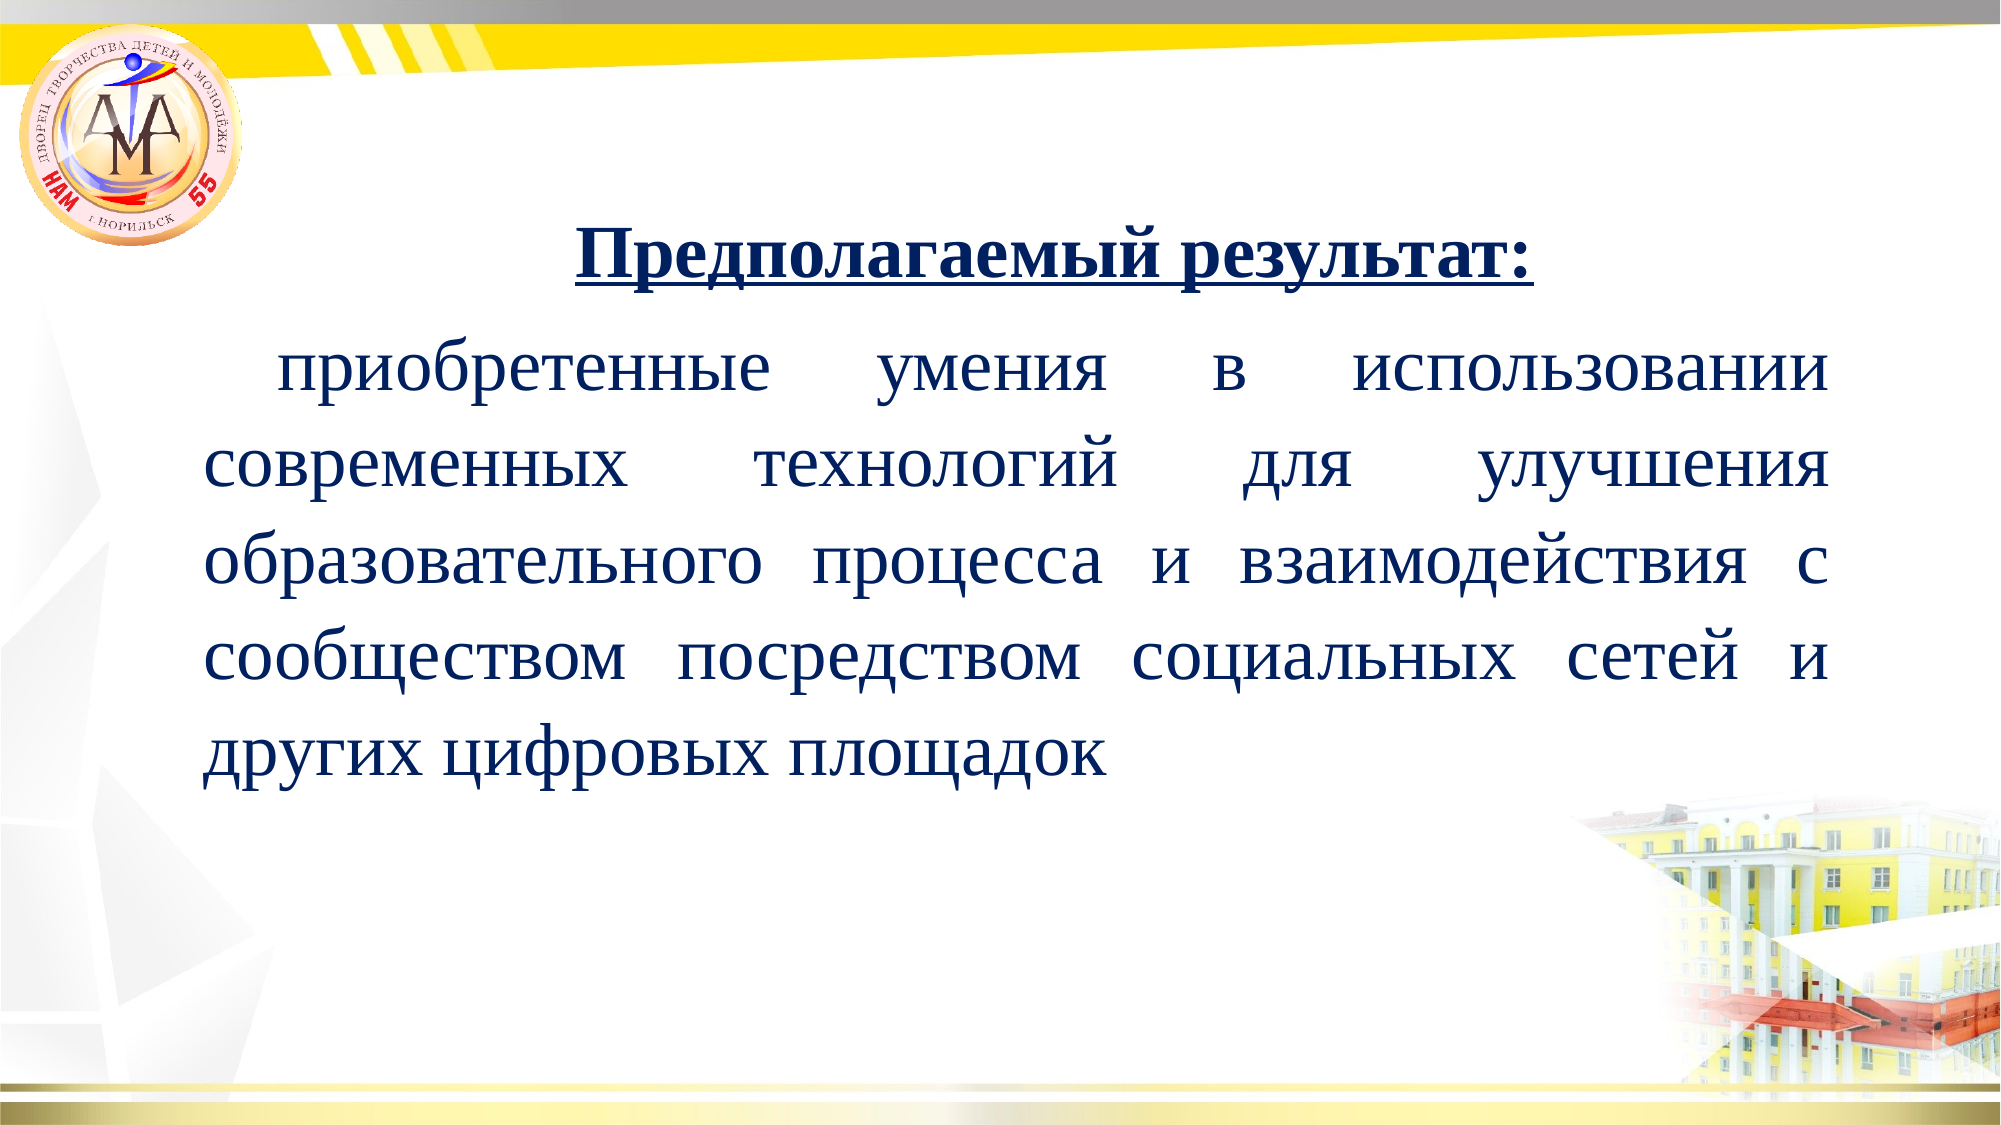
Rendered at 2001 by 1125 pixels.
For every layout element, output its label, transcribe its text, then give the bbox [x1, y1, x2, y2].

subtitle [241, 189, 1877, 1125]
text_box Предполагаемый результат: приобретенные умения в использовании современных технологий для улучшения образовательного процесса и взаимодействия с сообществом посредством социальных сетей и других цифровых площадок [188, 189, 1847, 799]
picture [0, 0, 2001, 1125]
